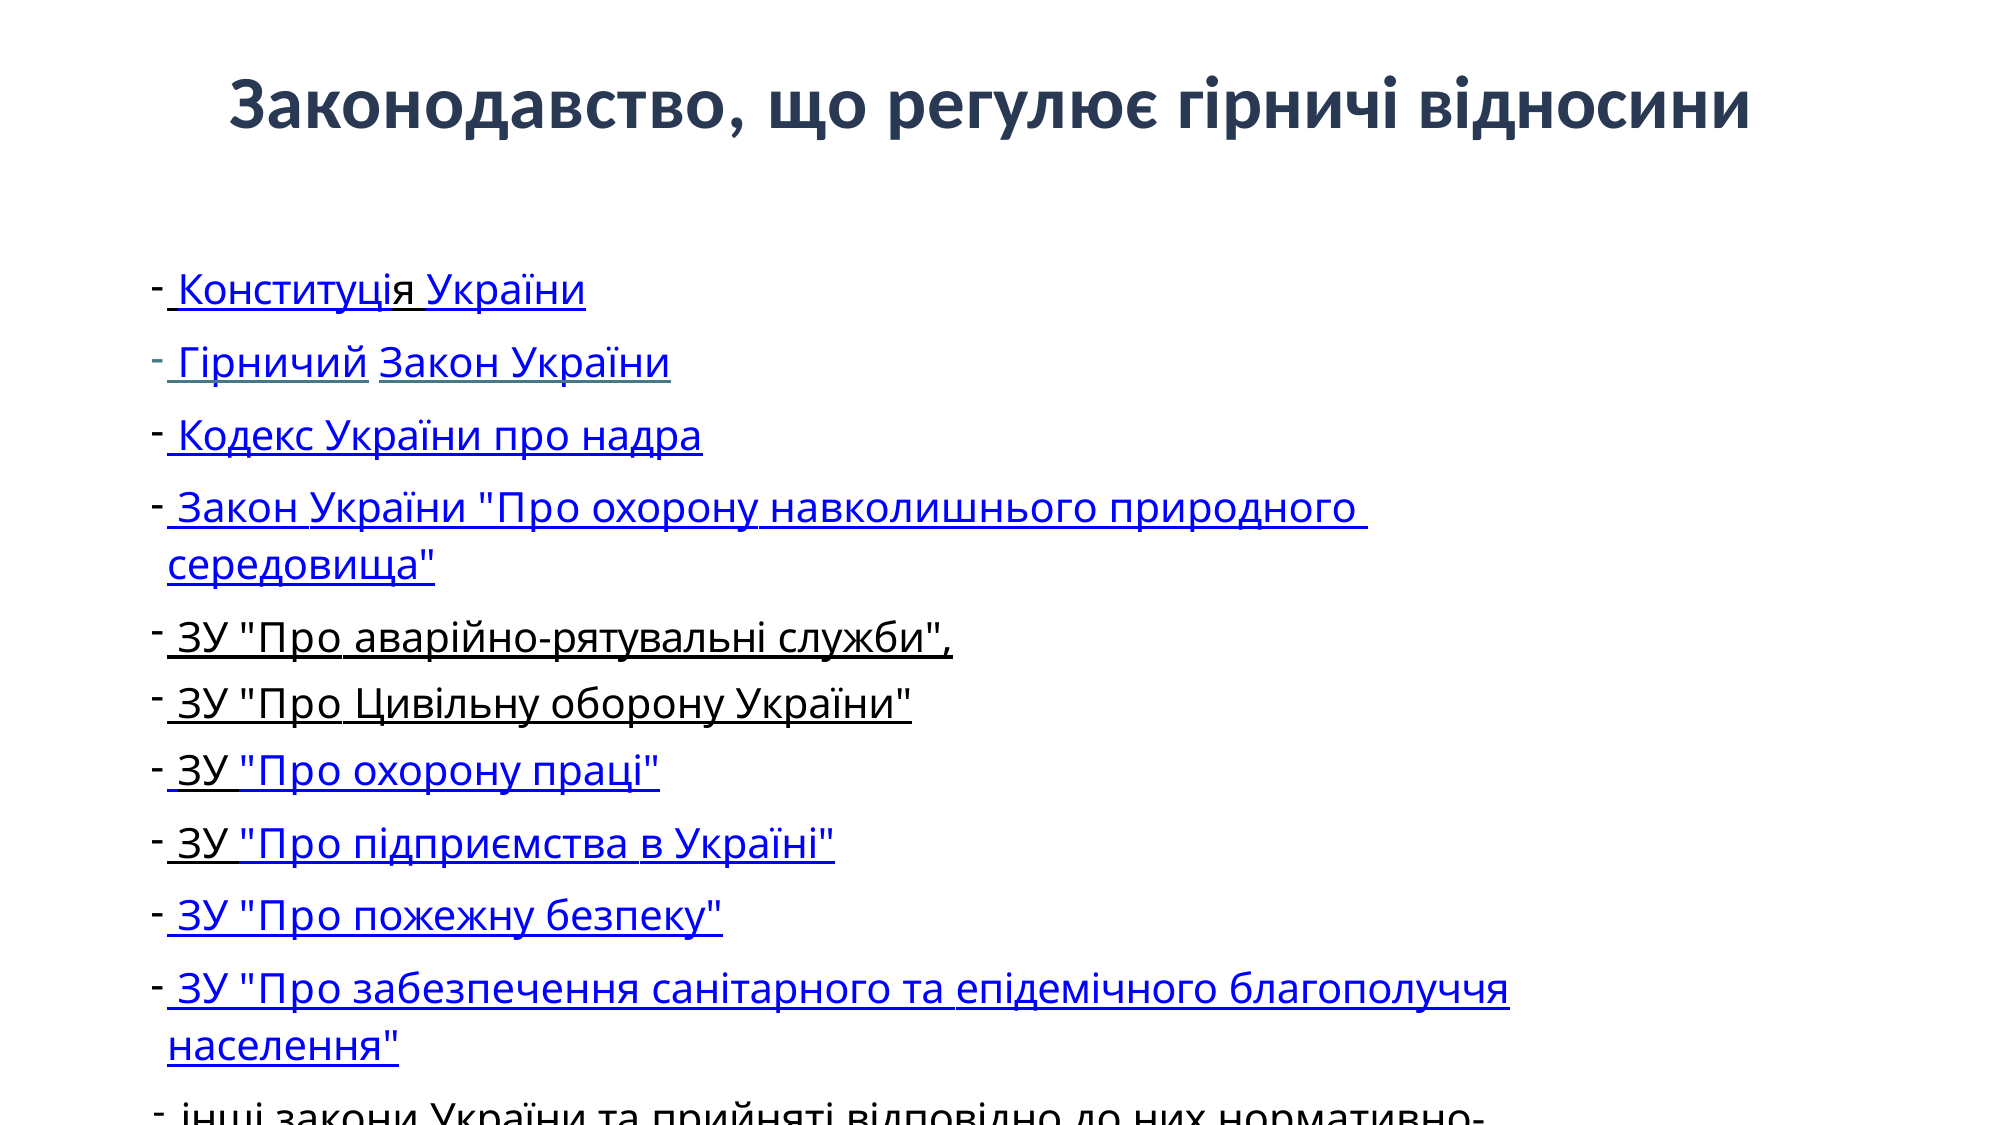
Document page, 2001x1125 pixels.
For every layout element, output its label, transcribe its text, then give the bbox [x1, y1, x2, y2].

title Законодавство, що регулює гірничі відносини [54, 5, 1946, 242]
list Конституція України Гірничий Закон України Кодекс України про надра Закон України "Про охорону навколишнього природного середовища" ЗУ "Про аварійно-рятувальні служби", ЗУ "Про Цивільну оборону України" ЗУ "Про охорону праці" ЗУ "Про підприємства в Україні" ЗУ "Про пожежну безпеку" ЗУ "Про забезпечення санітарного та епідемічного благополуччя населення" інші закони України та прийняті відповідно до них нормативно-правові акти [150, 245, 1625, 1125]
